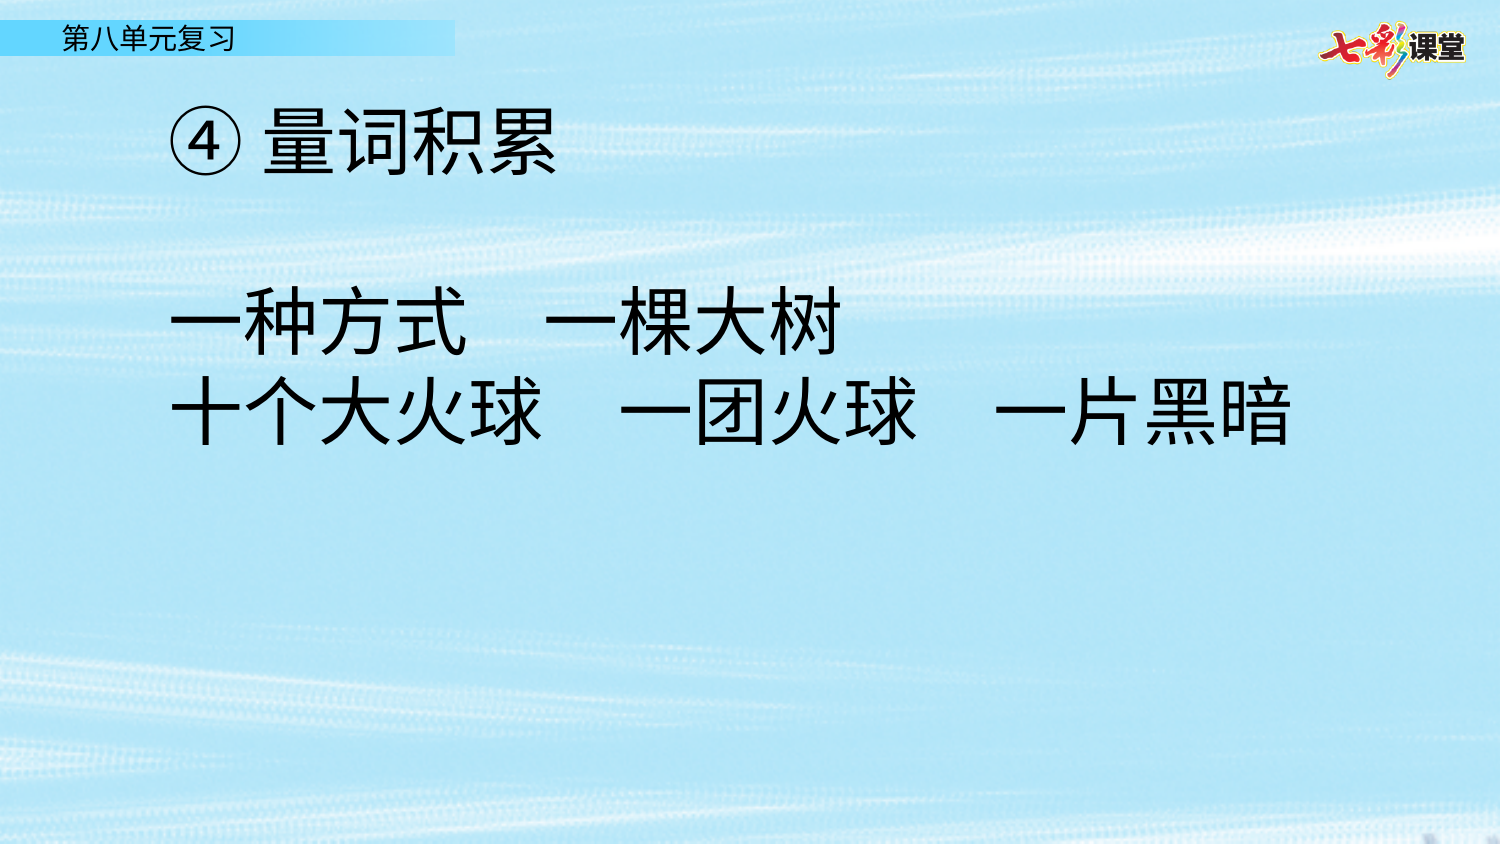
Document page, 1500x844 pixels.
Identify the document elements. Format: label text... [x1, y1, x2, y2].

table_cell [0, 0, 1500, 844]
picture [1316, 20, 1468, 80]
text_box ④量词积累 一种方式 一棵大树 十个大火球 一团火球 一片黑暗 [103, 87, 1386, 462]
